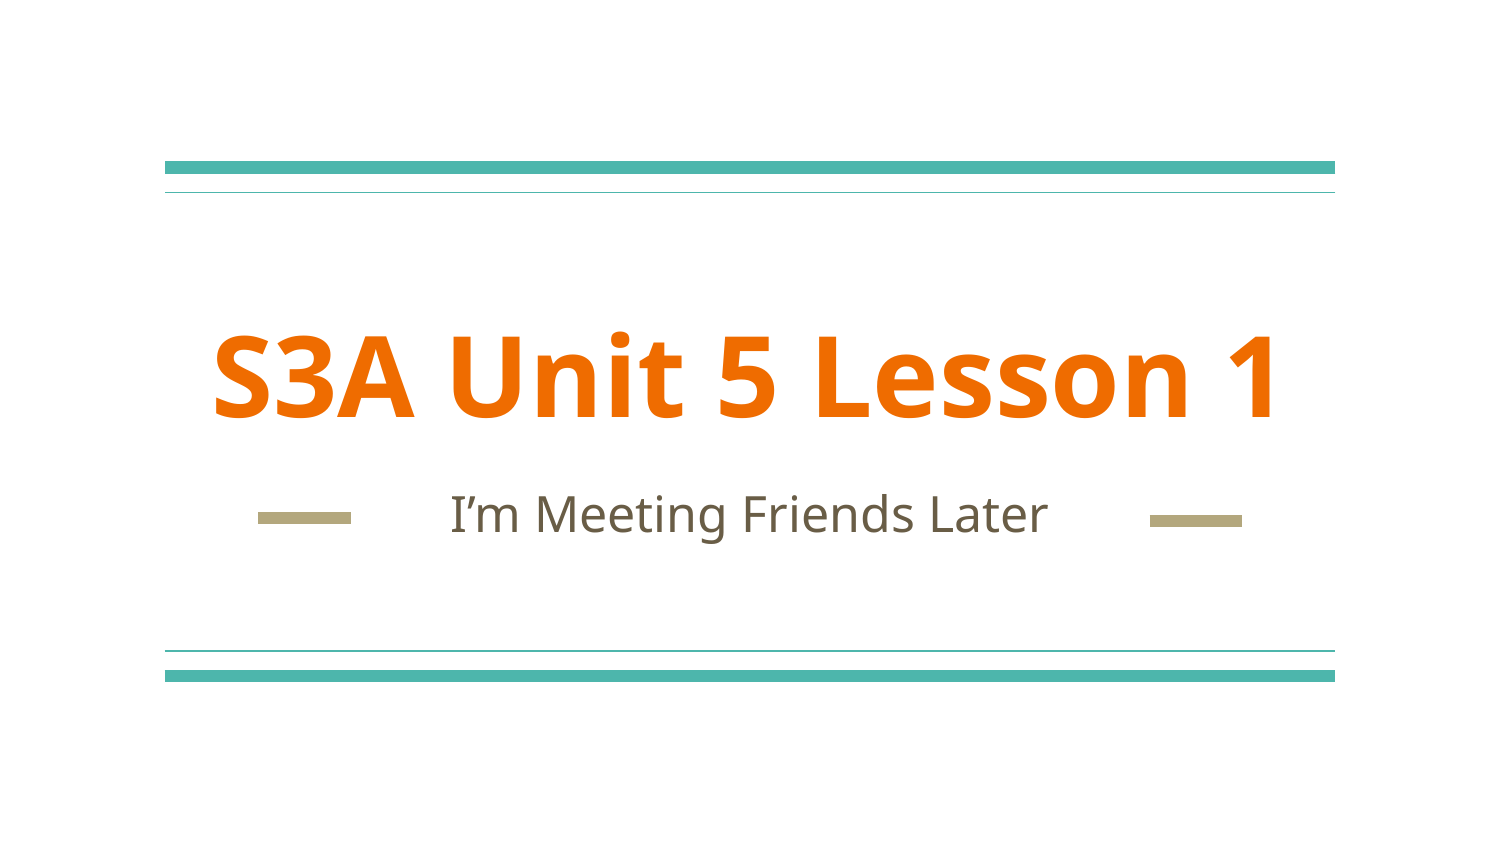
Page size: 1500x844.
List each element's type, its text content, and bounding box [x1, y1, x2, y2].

title S3A Unit 5 Lesson 1 [164, 287, 1336, 456]
subtitle I’m Meeting Friends Later [350, 467, 1150, 598]
